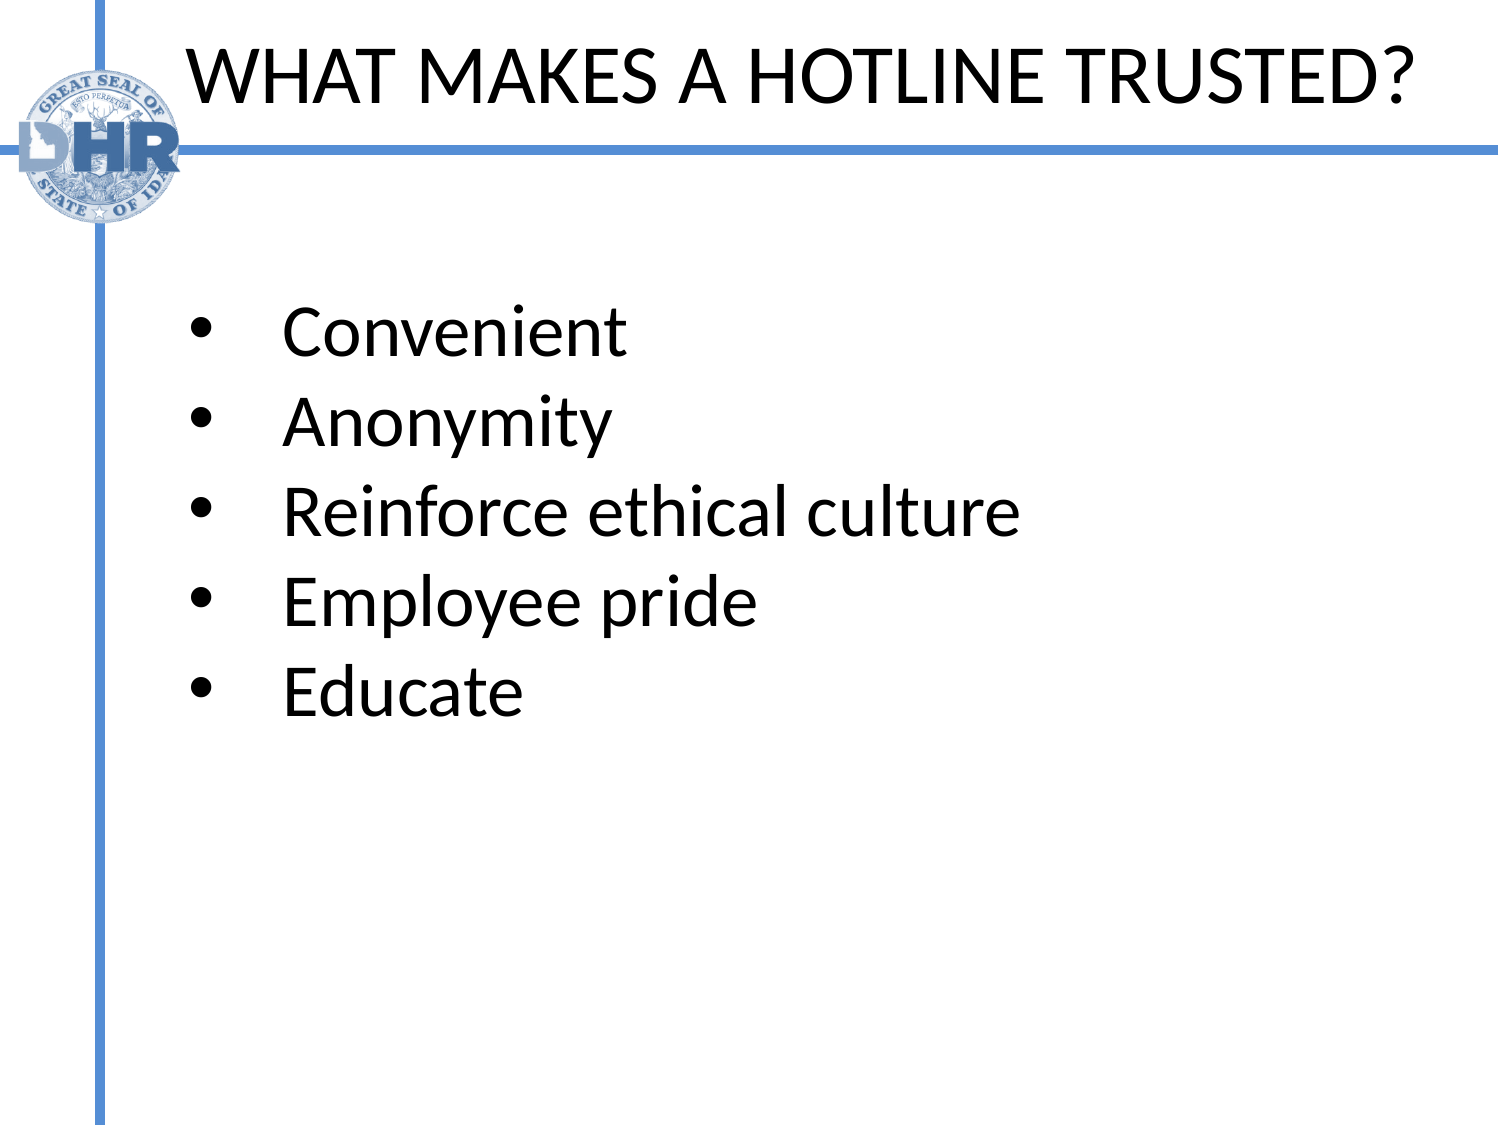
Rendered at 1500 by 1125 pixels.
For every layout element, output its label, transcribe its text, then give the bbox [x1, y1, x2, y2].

text_box Convenient Anonymity Reinforce ethical culture Employee pride Educate [174, 274, 1431, 1010]
title WHAT MAKES A HOTLINE TRUSTED? [150, 0, 1455, 140]
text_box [18, 69, 182, 224]
